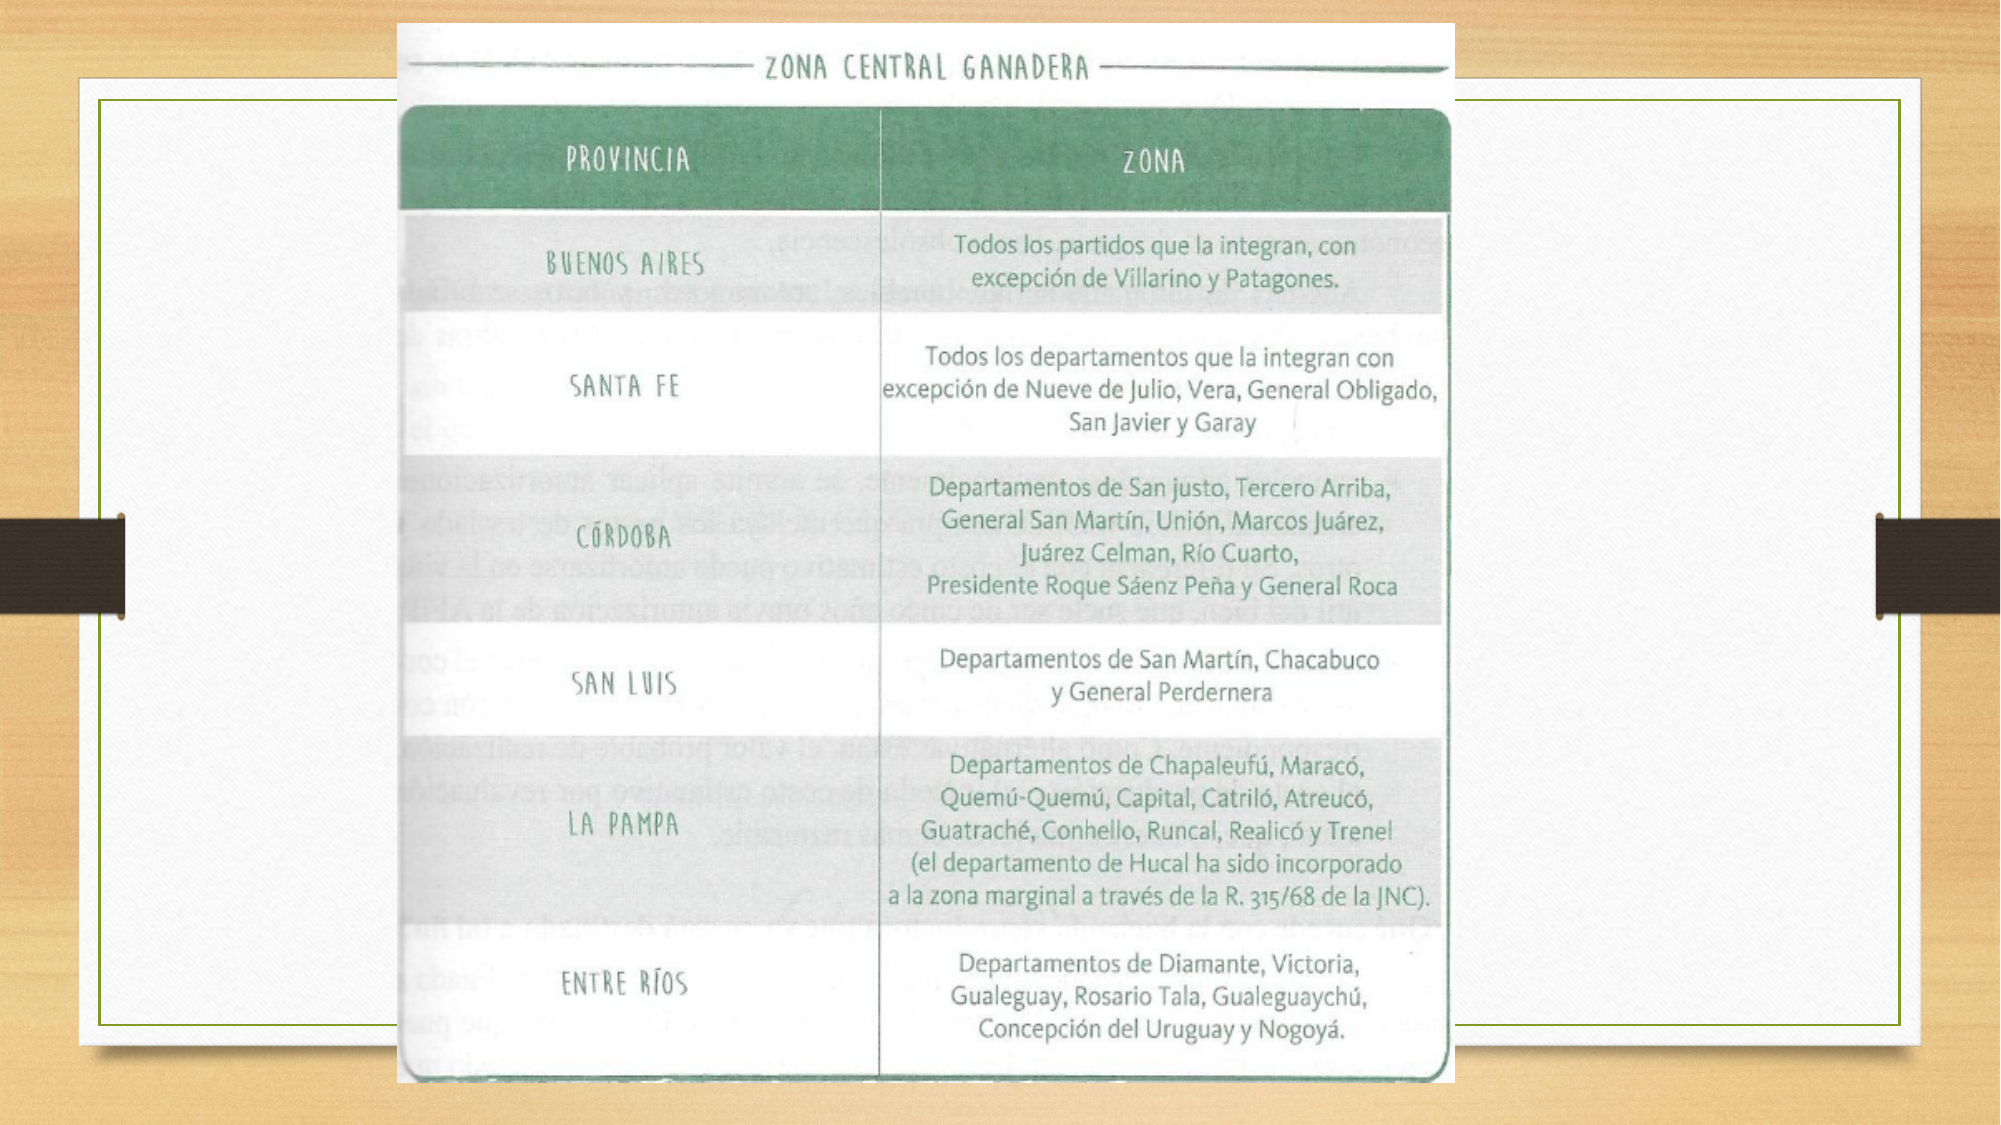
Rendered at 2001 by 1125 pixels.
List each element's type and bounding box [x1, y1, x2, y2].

picture [0, 0, 2001, 1125]
list [397, 23, 1455, 1083]
